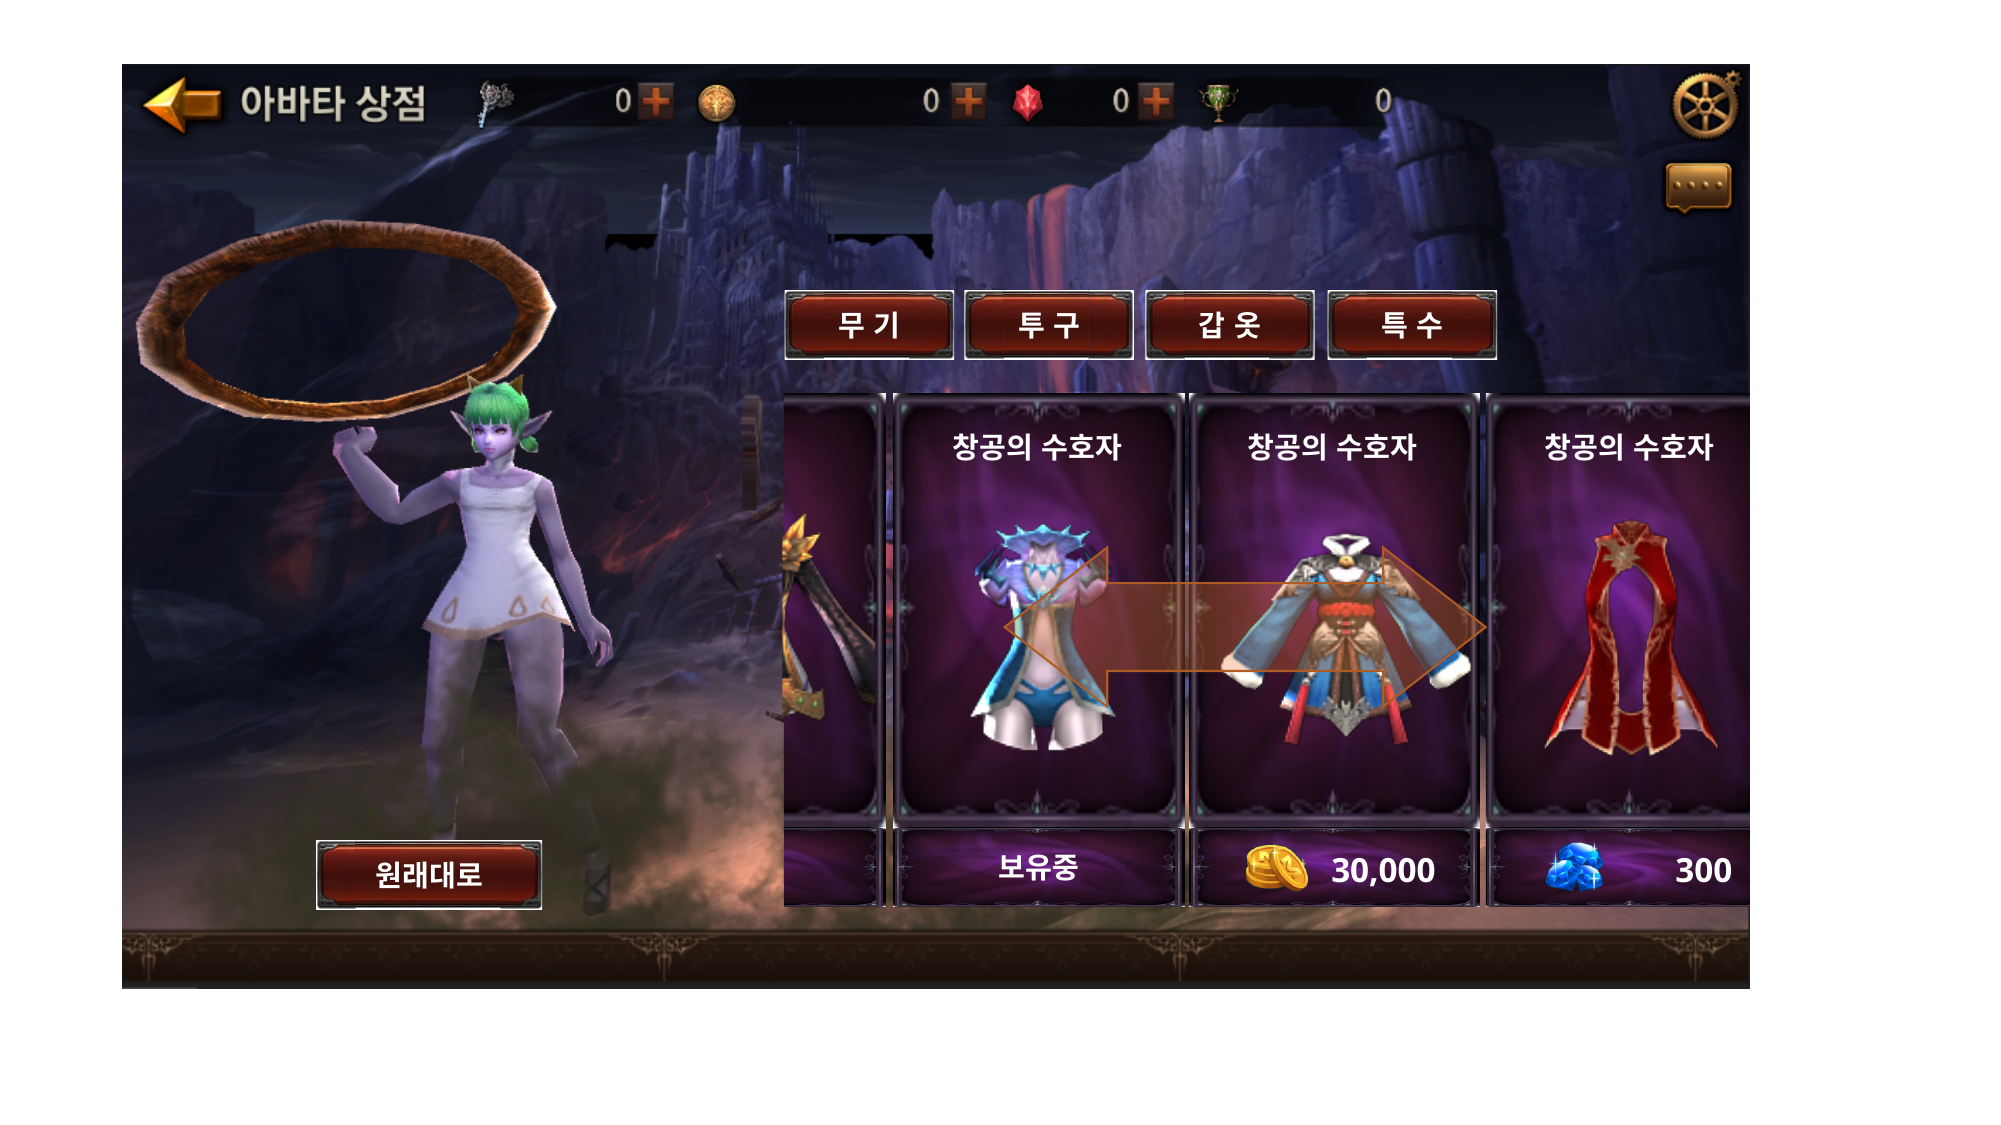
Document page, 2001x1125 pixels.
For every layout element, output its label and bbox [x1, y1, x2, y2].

text_box [121, 64, 1775, 989]
